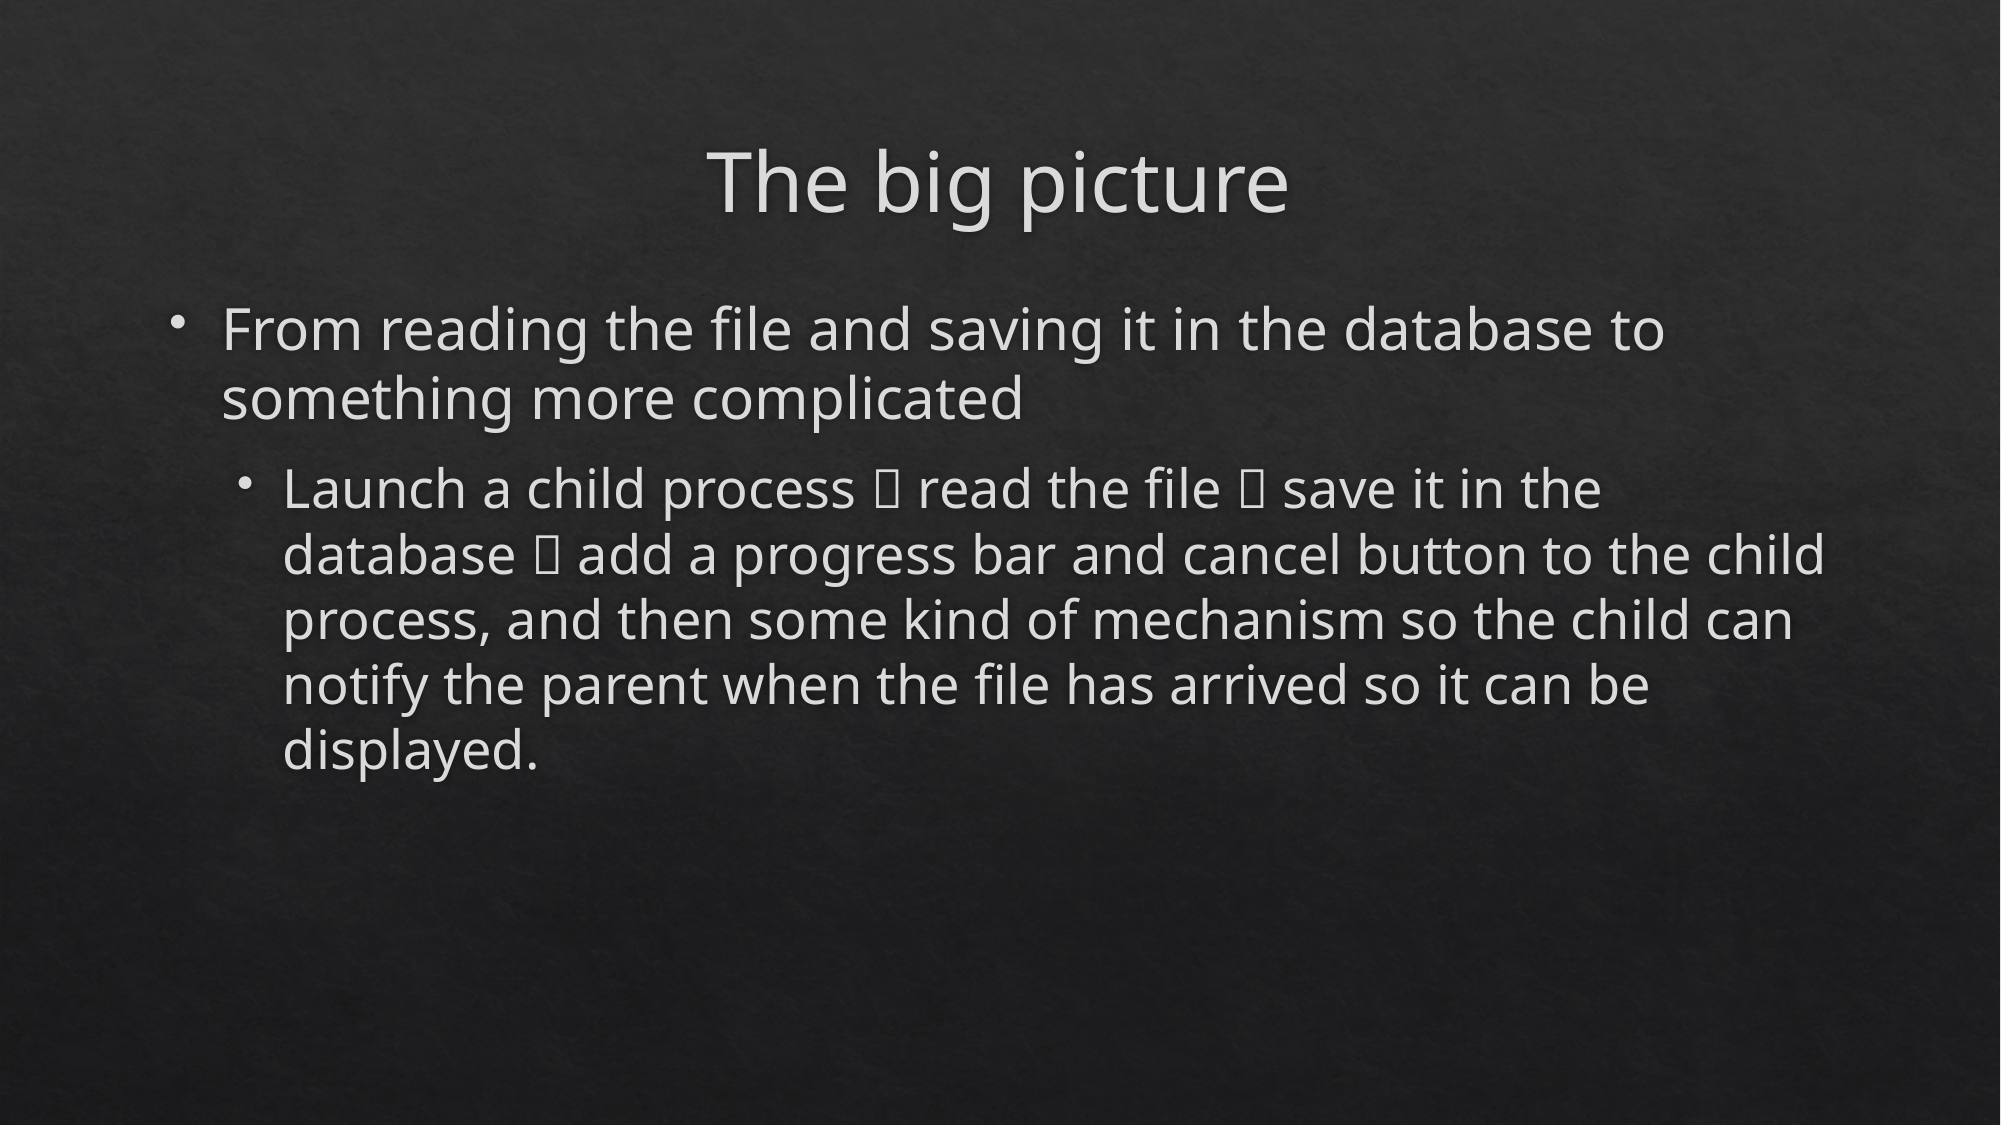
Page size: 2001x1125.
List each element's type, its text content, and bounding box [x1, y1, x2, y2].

title The big picture [149, 99, 1849, 260]
list From reading the file and saving it in the database to something more complicated Launch a child process  read the file  save it in the database  add a progress bar and cancel button to the child process, and then some kind of mechanism so the child can notify the parent when the file has arrived so it can be displayed. [149, 284, 1849, 950]
